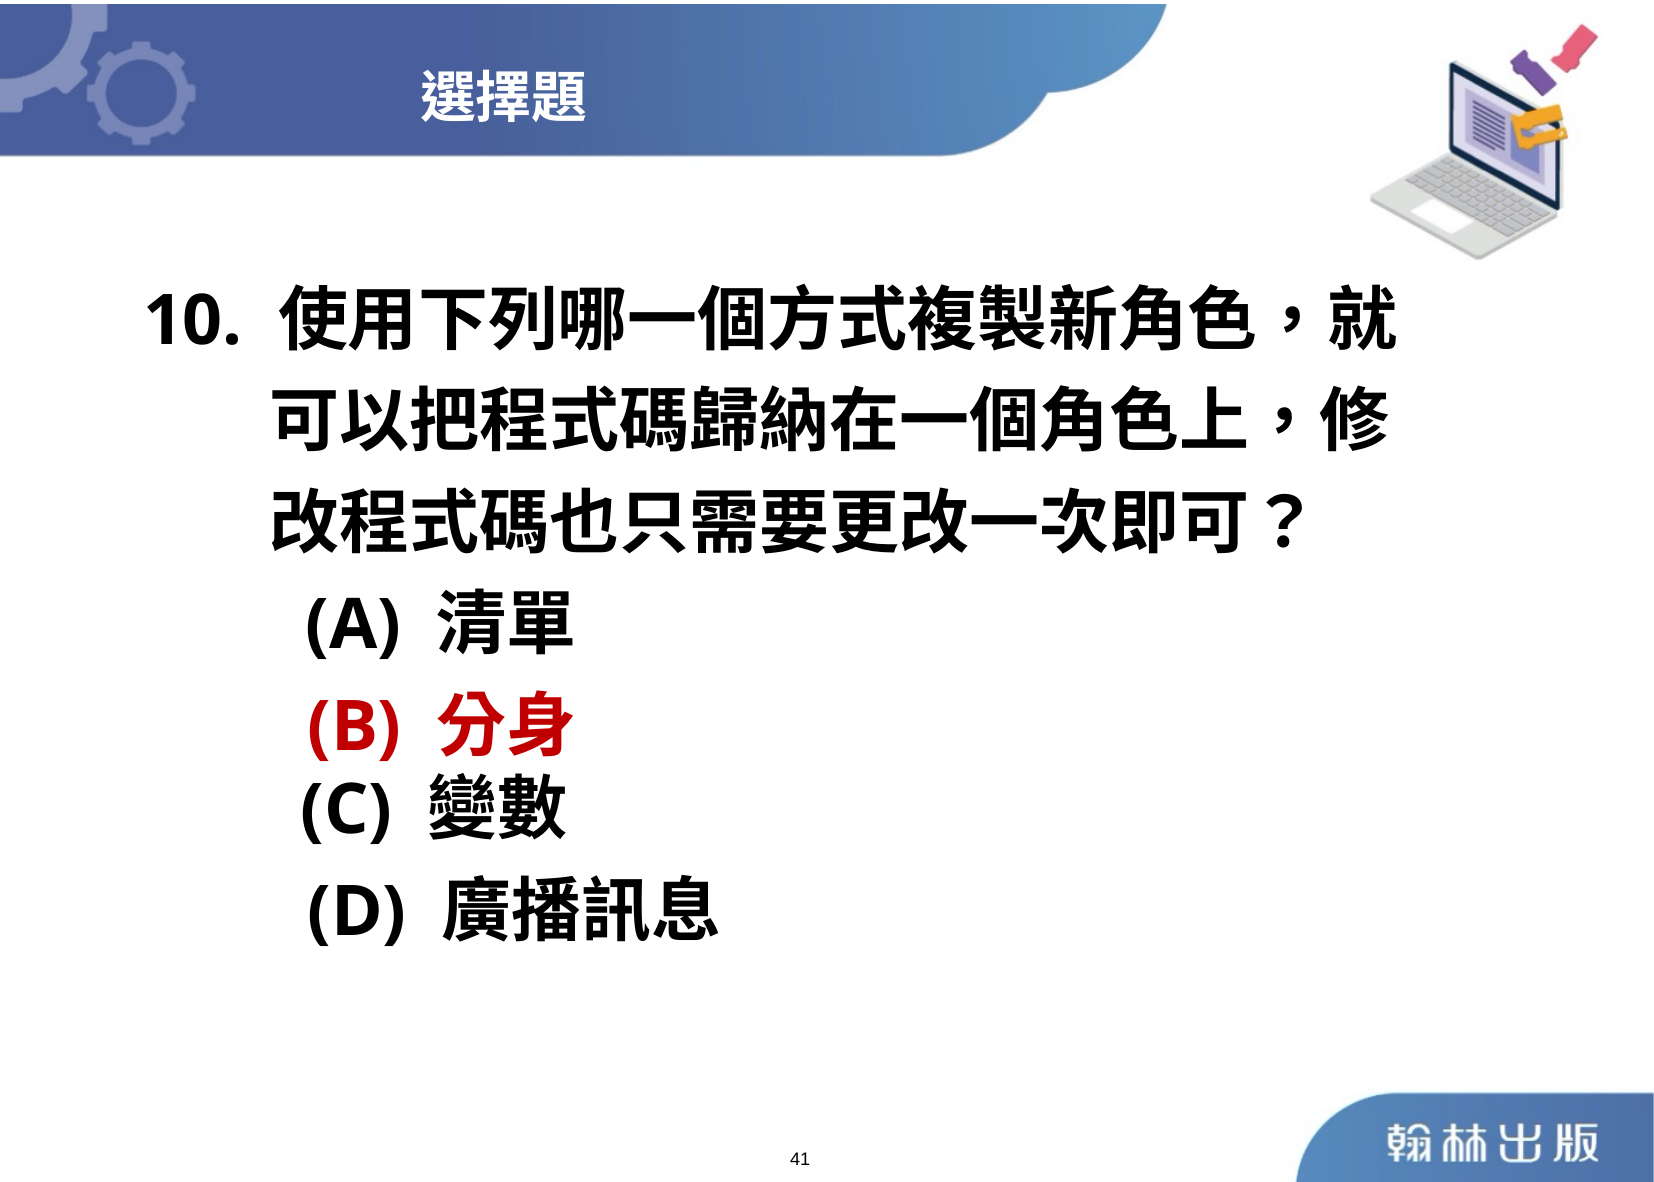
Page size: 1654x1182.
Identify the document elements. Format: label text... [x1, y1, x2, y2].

list 10. 使用下列哪一個方式複製新角色，就 可以把程式碼歸納在一個角色上，修 改程式碼也只需要更改一次即可？ (A) 清單 (B) 分身 (C) 變數 (D) 廣播訊息 [108, 265, 1546, 989]
text_box 選擇題 [35, 0, 972, 169]
slide_number 41 [472, 1118, 827, 1182]
picture [0, 4, 1654, 1182]
